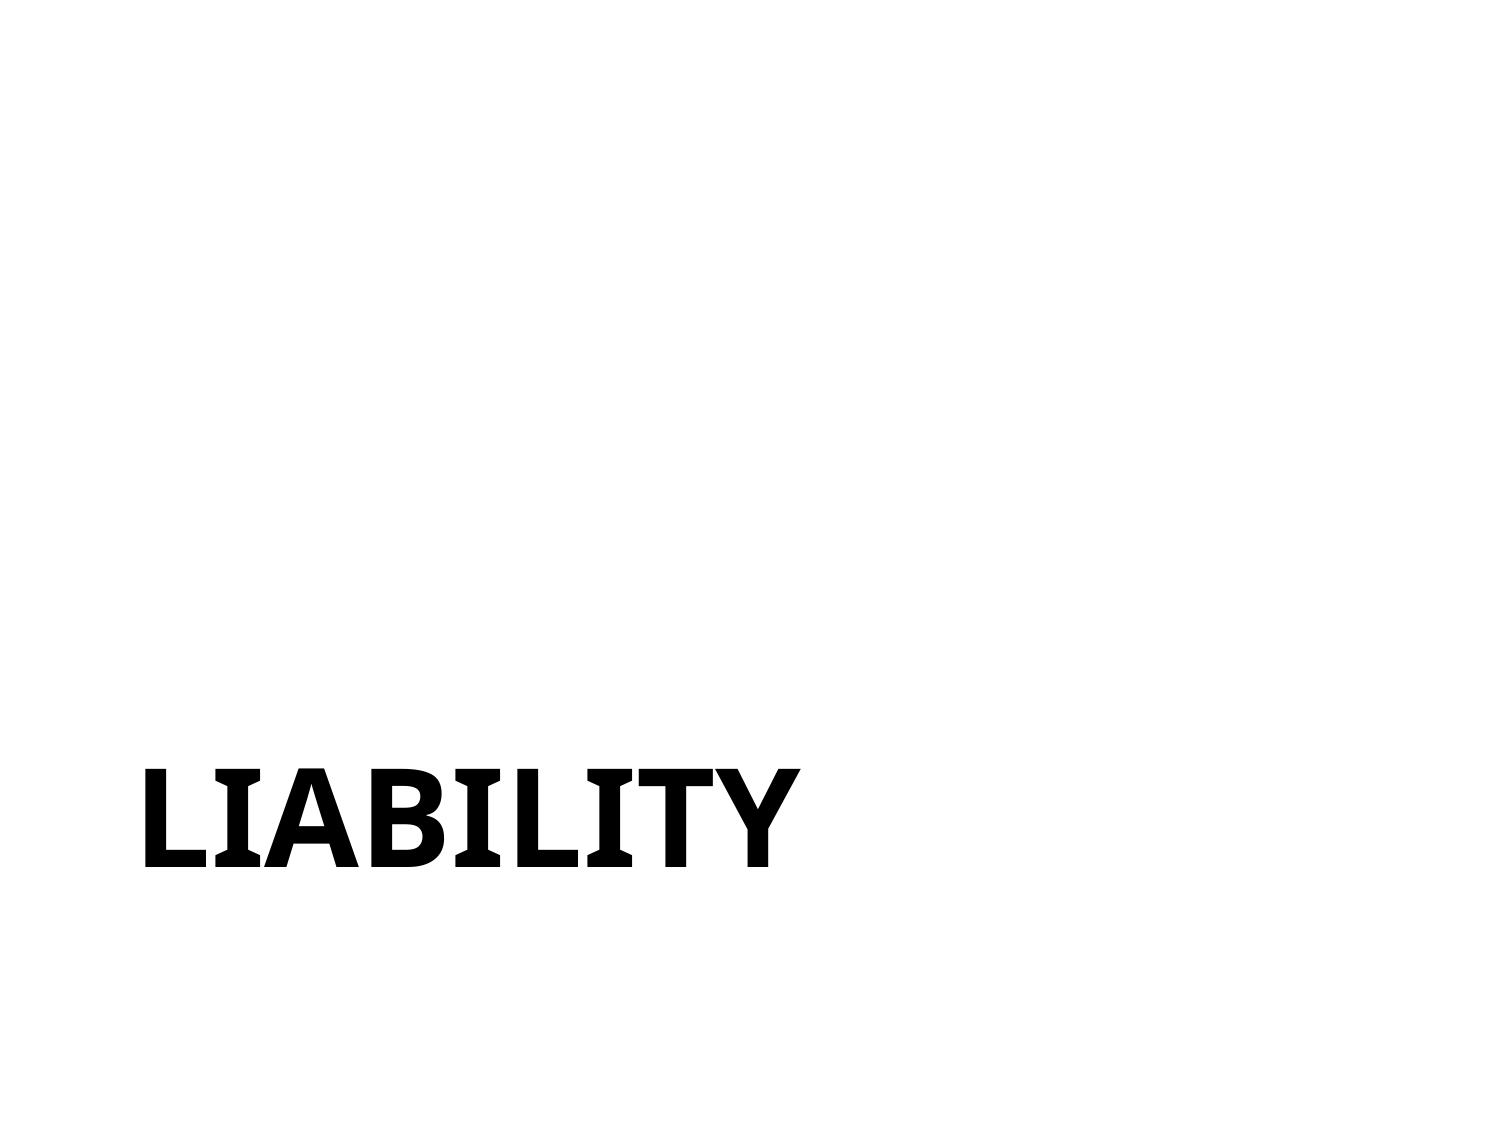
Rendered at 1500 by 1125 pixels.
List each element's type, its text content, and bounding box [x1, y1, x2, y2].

title LIABILITY [118, 722, 1394, 947]
